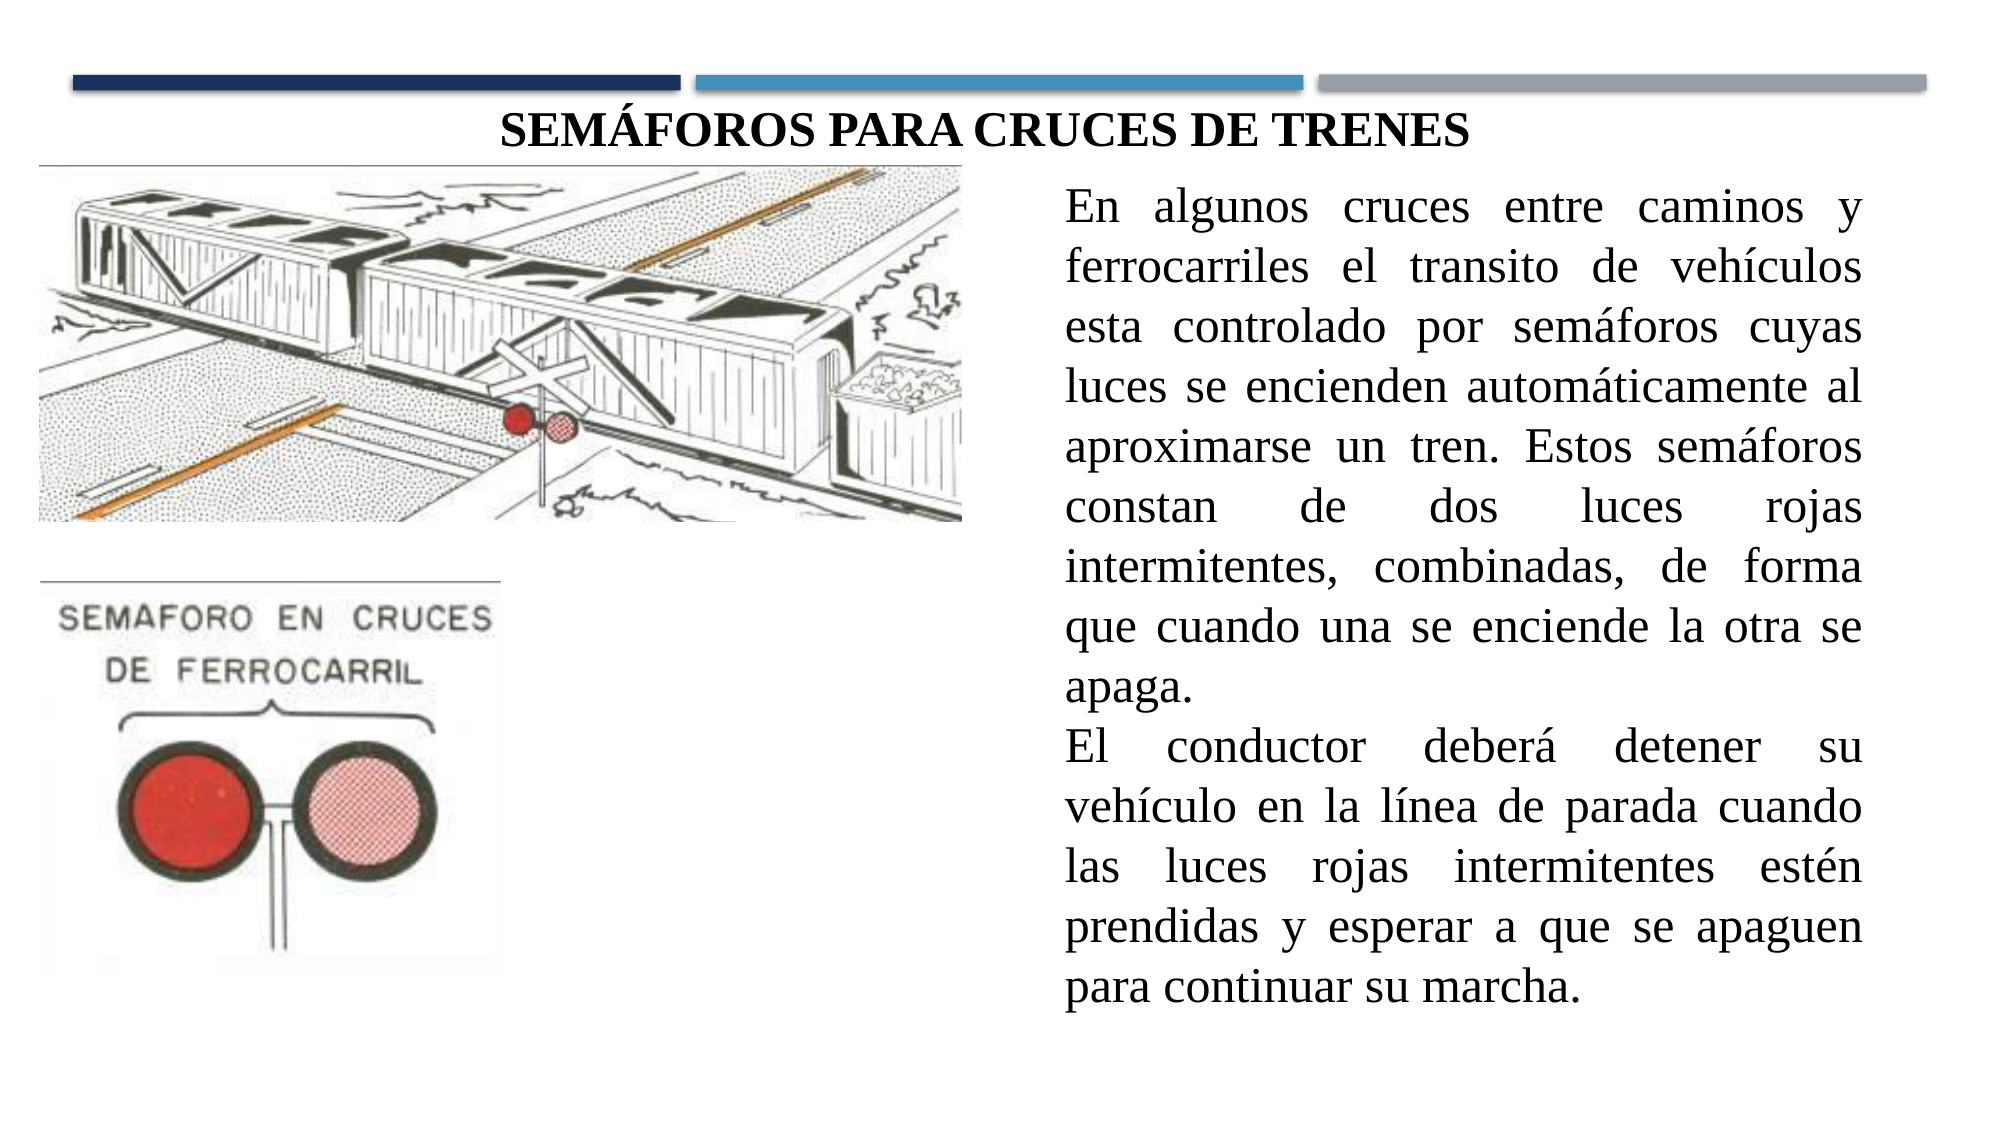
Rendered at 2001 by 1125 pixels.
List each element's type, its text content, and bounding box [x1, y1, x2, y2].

picture [39, 580, 502, 975]
text_box SEMÁFOROS PARA CRUCES DE TRENES [484, 89, 1486, 165]
picture [38, 164, 963, 523]
text_box En algunos cruces entre caminos y ferrocarriles el transito de vehículos esta controlado por semáforos cuyas luces se encienden automáticamente al aproximarse un tren. Estos semáforos constan de dos luces rojas intermitentes, combinadas, de forma que cuando una se enciende la otra se apaga. El conductor deberá detener su vehículo en la línea de parada cuando las luces rojas intermitentes estén prendidas y esperar a que se apaguen para continuar su marcha. [1049, 165, 1879, 1020]
